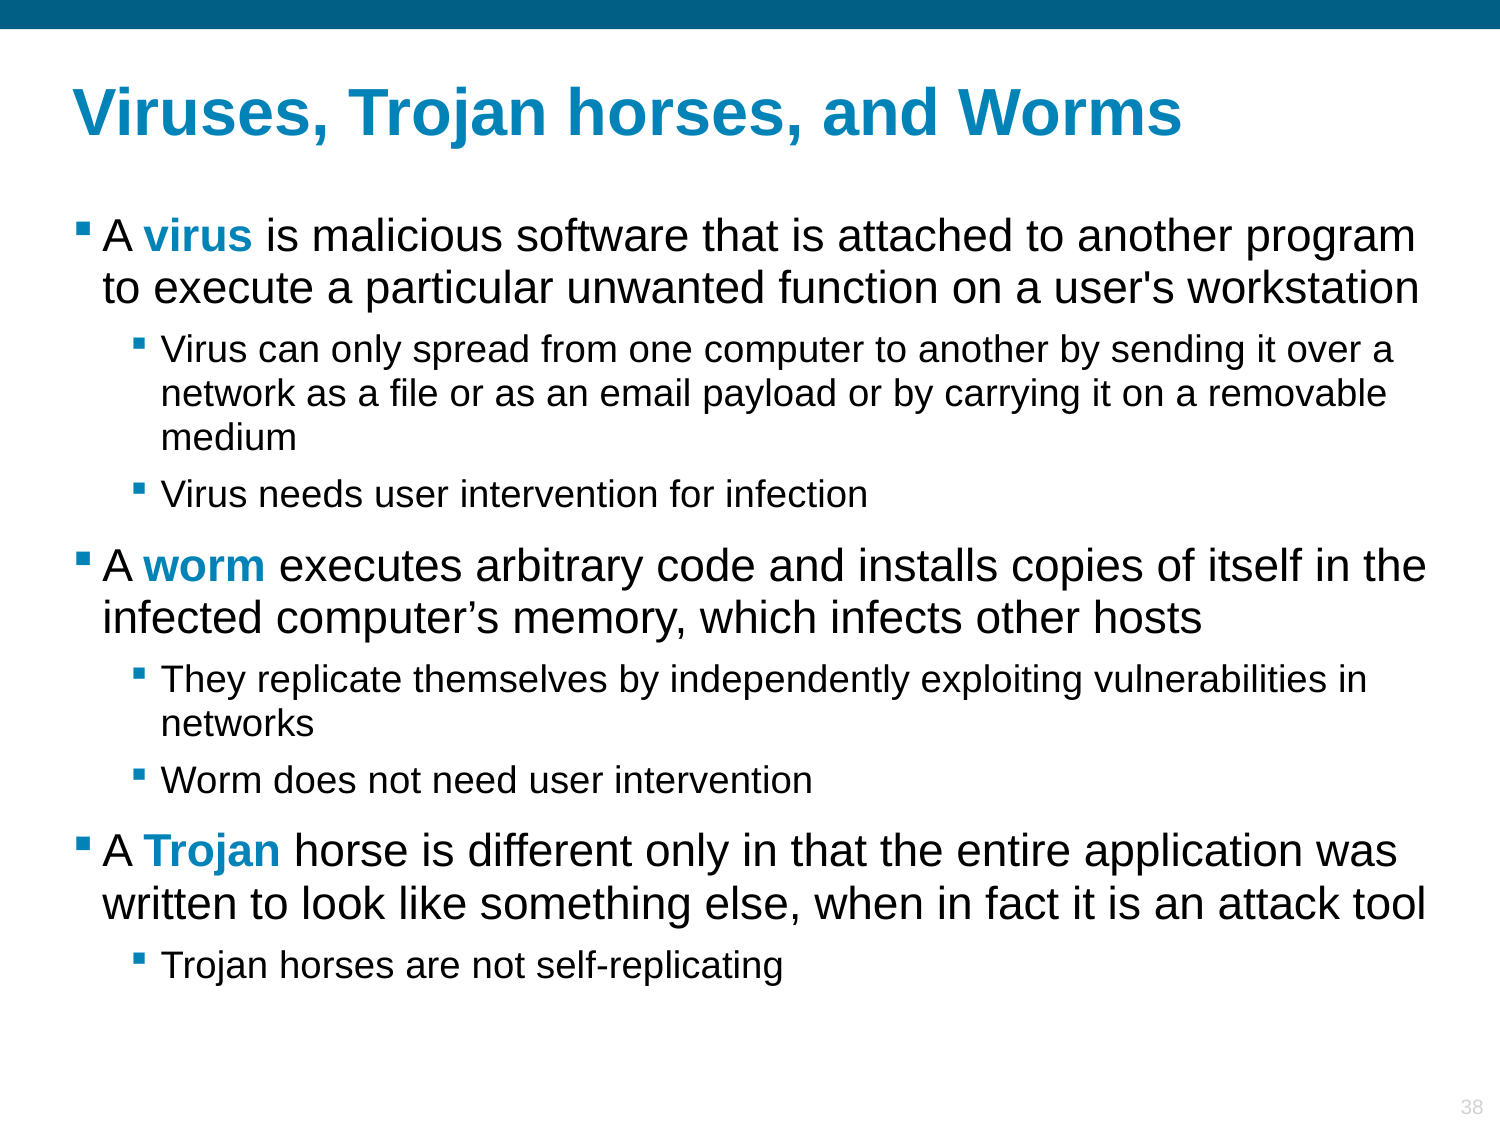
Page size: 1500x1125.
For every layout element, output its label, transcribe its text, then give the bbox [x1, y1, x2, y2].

list A virus is malicious software that is attached to another program to execute a particular unwanted function on a user's workstation Virus can only spread from one computer to another by sending it over a network as a file or as an email payload or by carrying it on a removable medium Virus needs user intervention for infection A worm executes arbitrary code and installs copies of itself in the infected computer’s memory, which infects other hosts They replicate themselves by independently exploiting vulnerabilities in networks Worm does not need user intervention A Trojan horse is different only in that the entire application was written to look like something else, when in fact it is an attack tool Trojan horses are not self-replicating [58, 202, 1442, 1076]
title Viruses, Trojan horses, and Worms [58, 54, 1442, 174]
